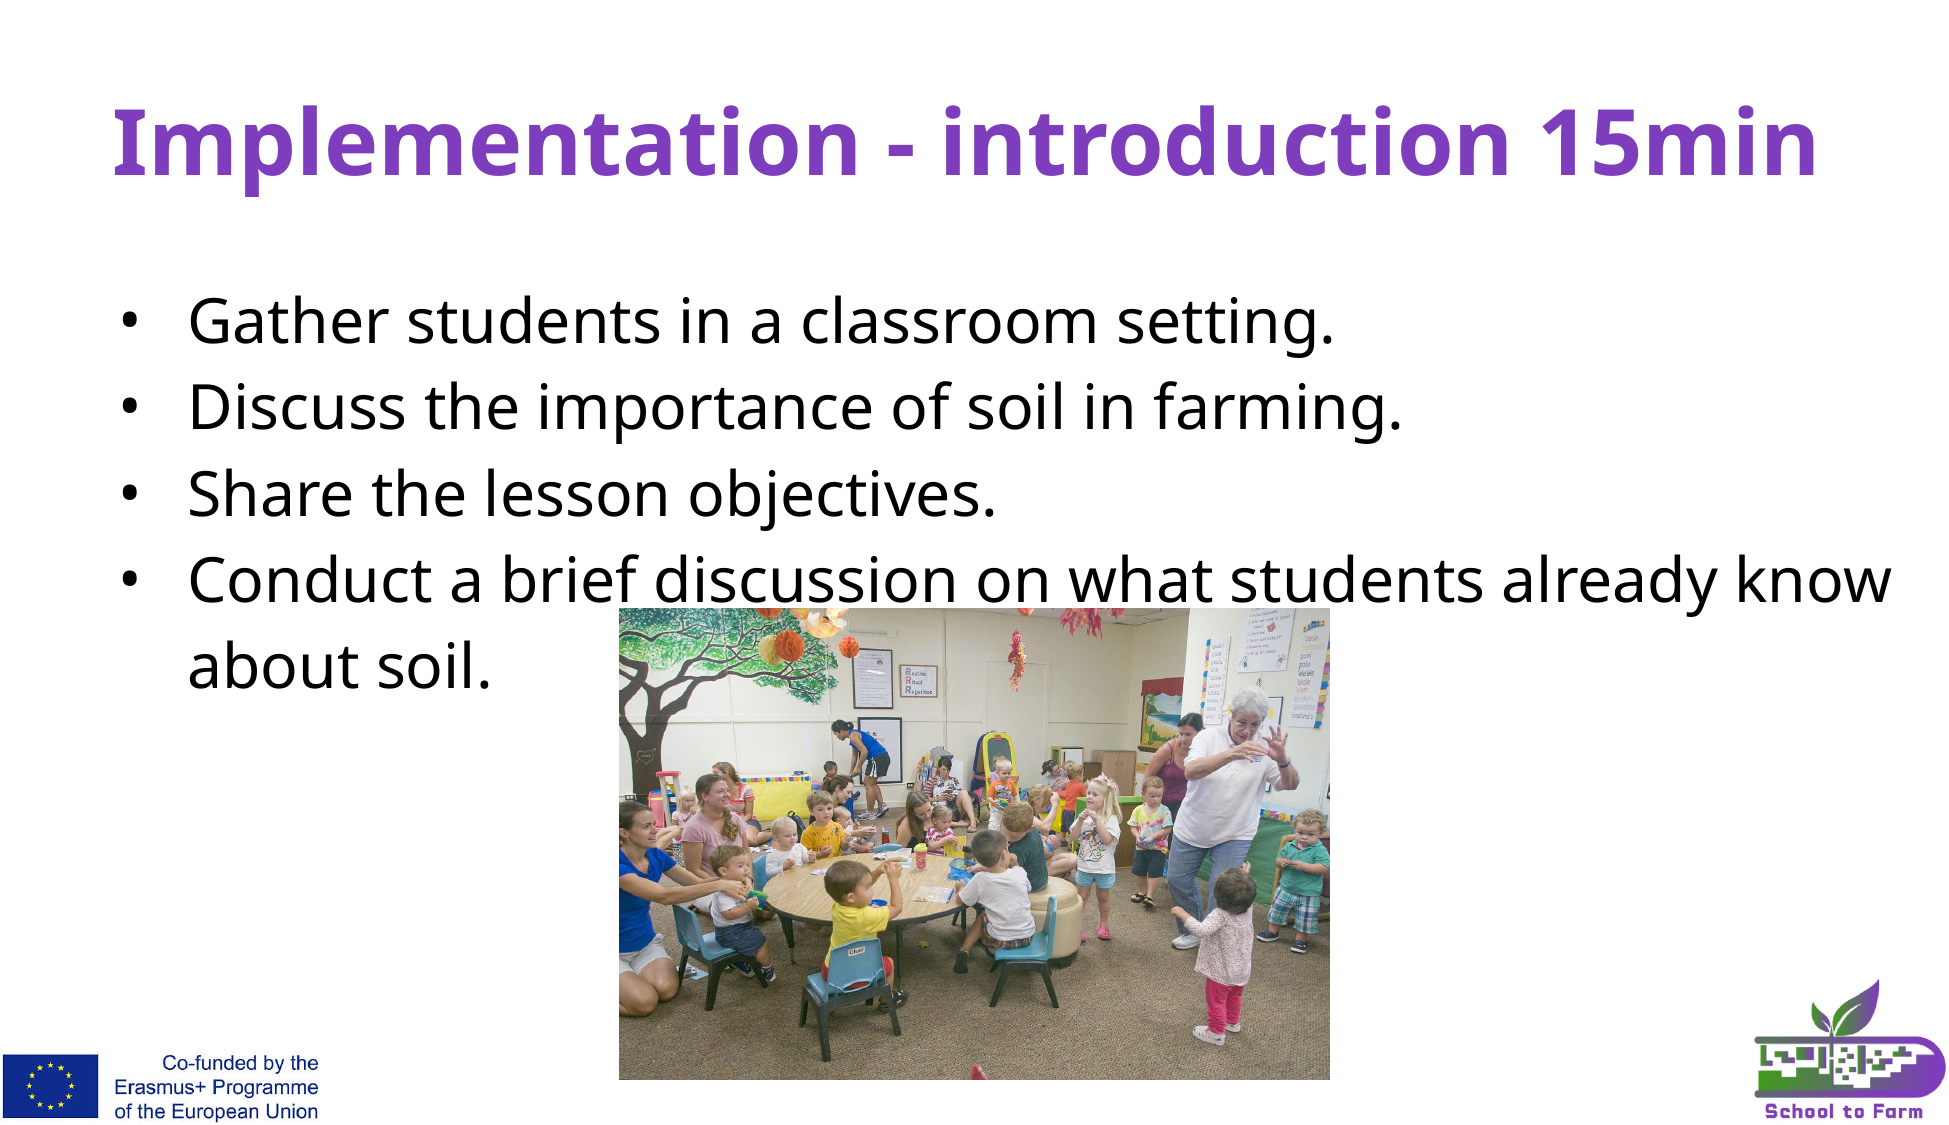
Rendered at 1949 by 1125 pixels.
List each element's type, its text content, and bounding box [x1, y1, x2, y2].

picture [0, 1051, 321, 1125]
picture [619, 608, 1330, 1081]
picture [1752, 976, 1949, 1125]
list Gather students in a classroom setting. Discuss the importance of soil in farming. Share the lesson objectives. Conduct a brief discussion on what students already know about soil. [97, 262, 1924, 1005]
title Implementation - introduction 15min [97, 45, 1852, 233]
